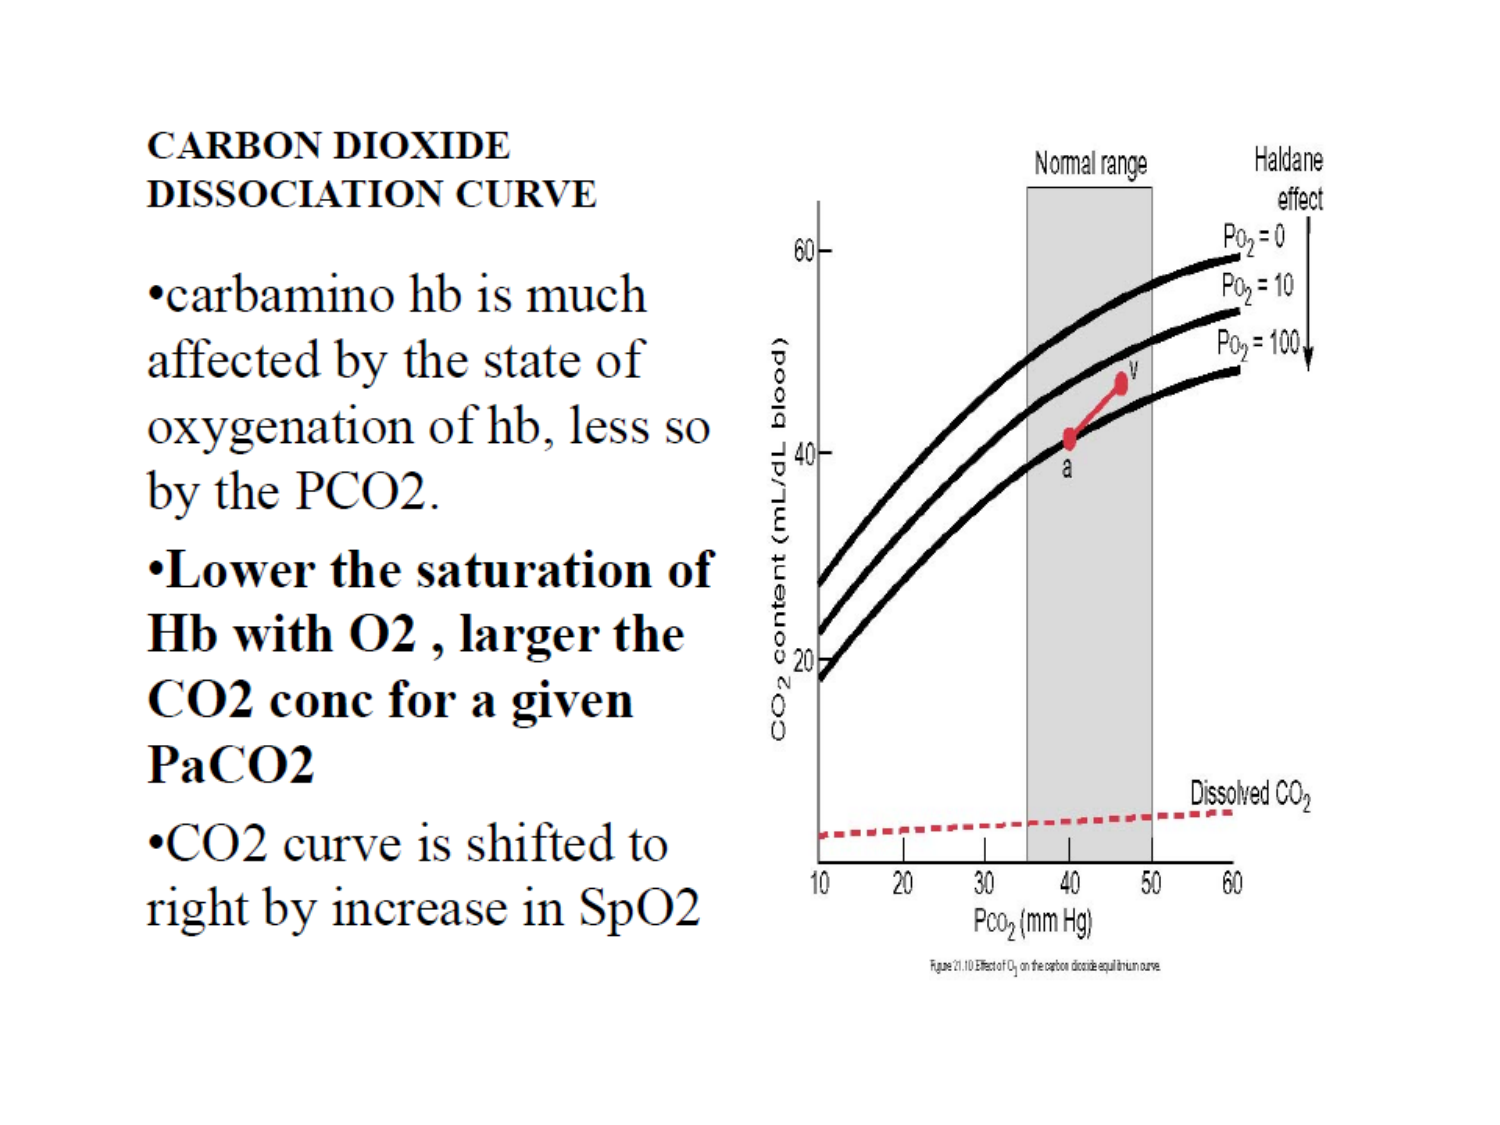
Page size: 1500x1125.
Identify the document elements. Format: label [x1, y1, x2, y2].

picture [102, 104, 1398, 1021]
